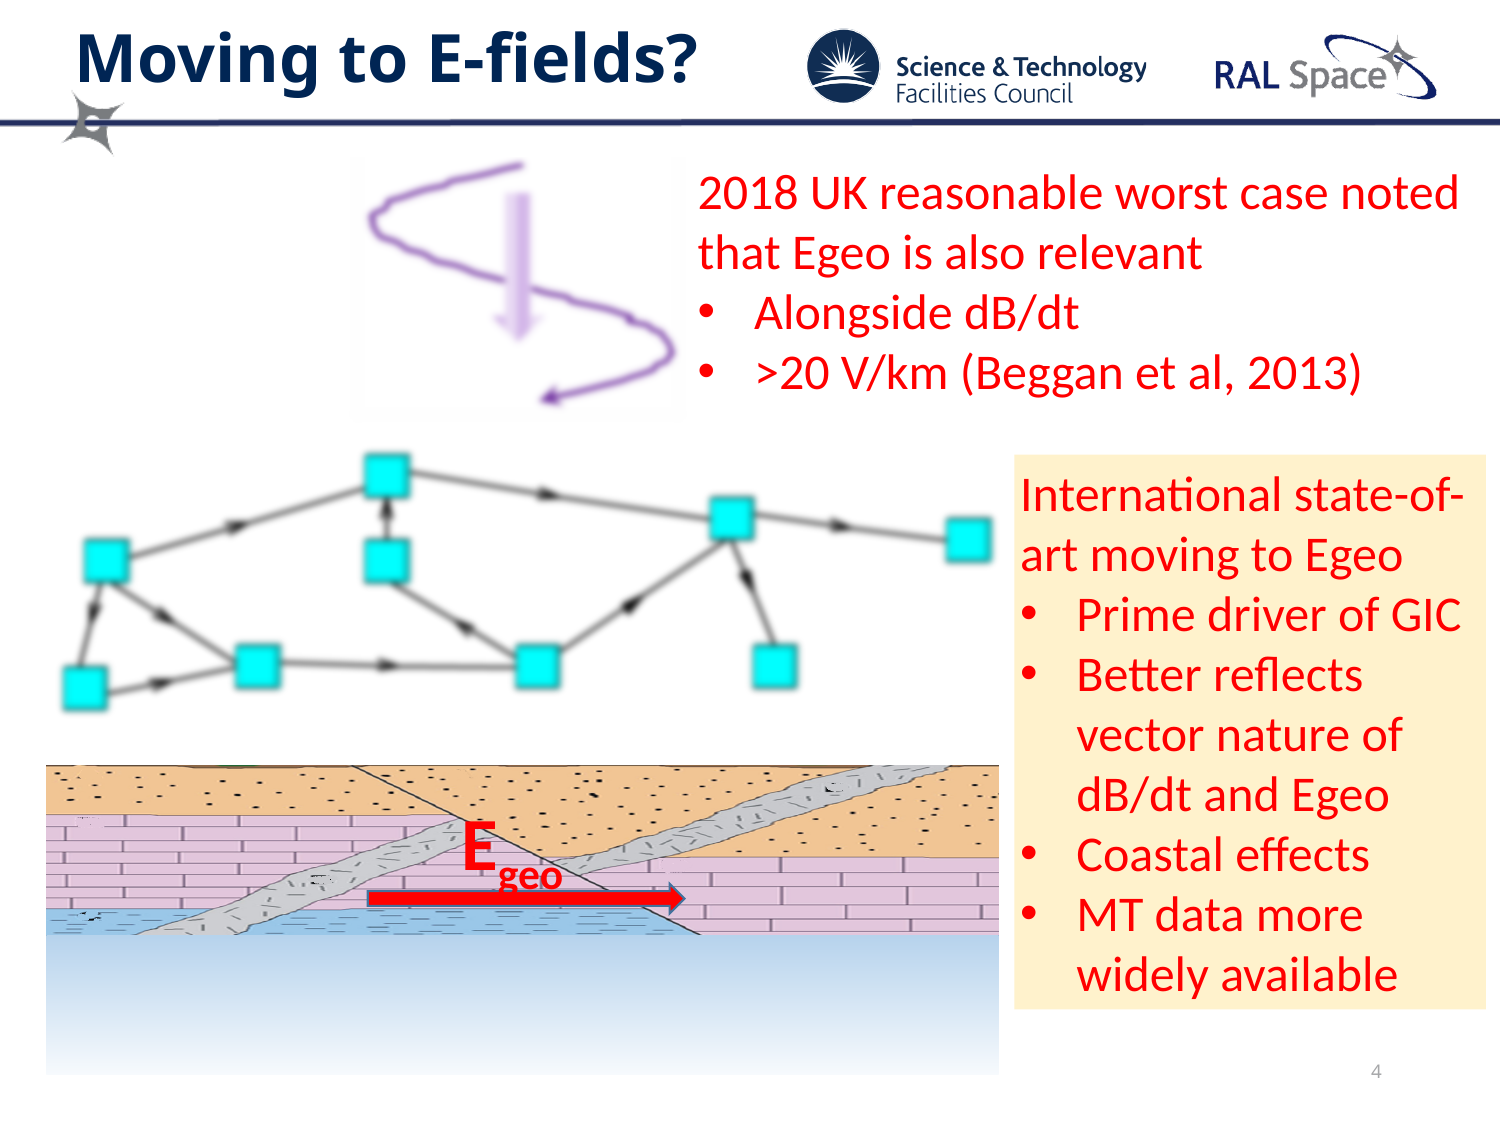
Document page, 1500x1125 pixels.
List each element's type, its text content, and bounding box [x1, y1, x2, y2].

text_box International state-of-art moving to Egeo Prime driver of GIC Better reflects vector nature of dB/dt and Egeo Coastal effects MT data more widely available [1014, 454, 1486, 1010]
picture [0, 28, 1500, 729]
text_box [46, 765, 999, 1075]
text_box 2018 UK reasonable worst case noted that Egeo is also relevant Alongside dB/dt >20 V/km (Beggan et al, 2013) [691, 152, 1470, 408]
slide_number 4 [1059, 1042, 1397, 1103]
title Moving to E-fields? [59, 18, 1354, 102]
